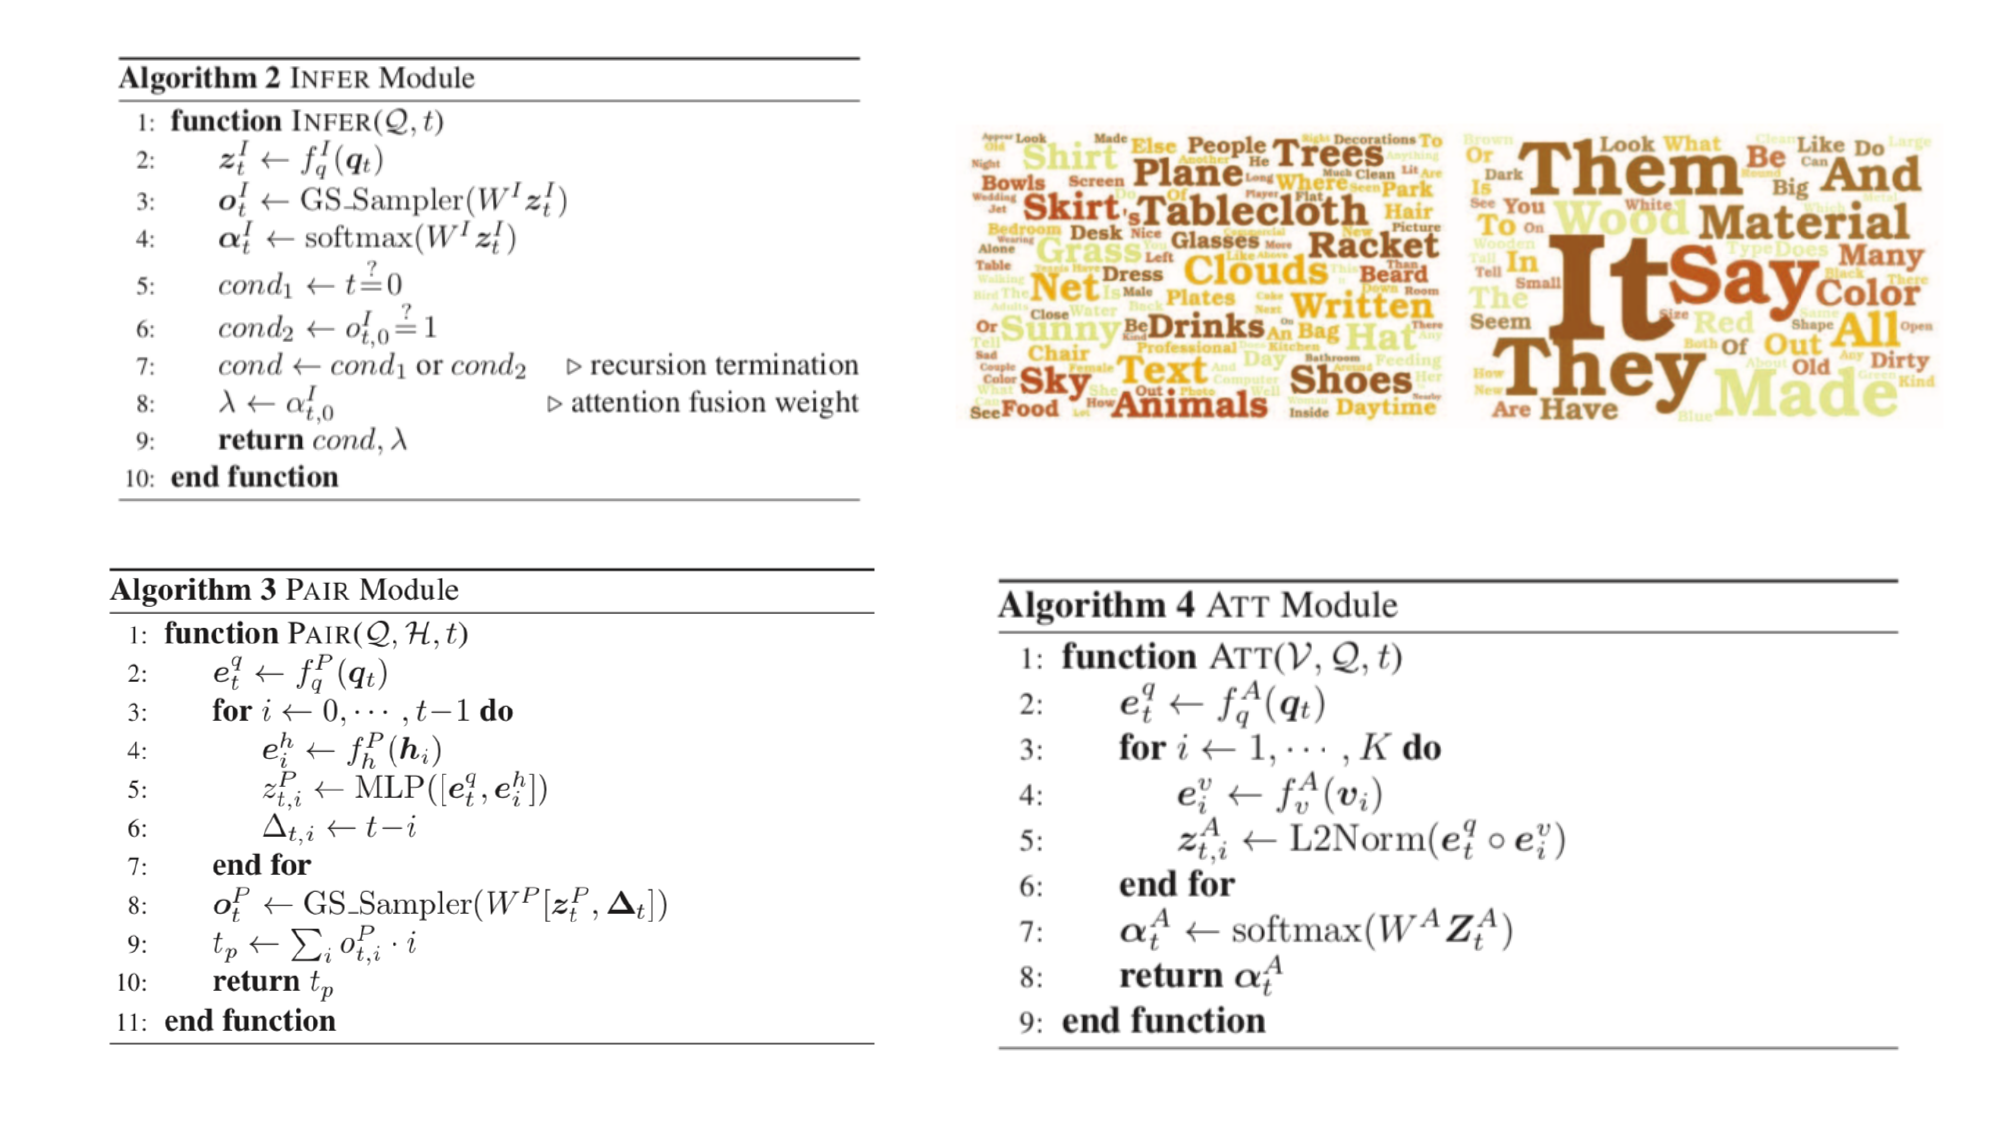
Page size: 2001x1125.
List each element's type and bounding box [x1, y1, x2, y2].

picture [951, 116, 1944, 441]
picture [103, 47, 877, 511]
picture [973, 562, 1922, 1067]
picture [102, 562, 879, 1052]
